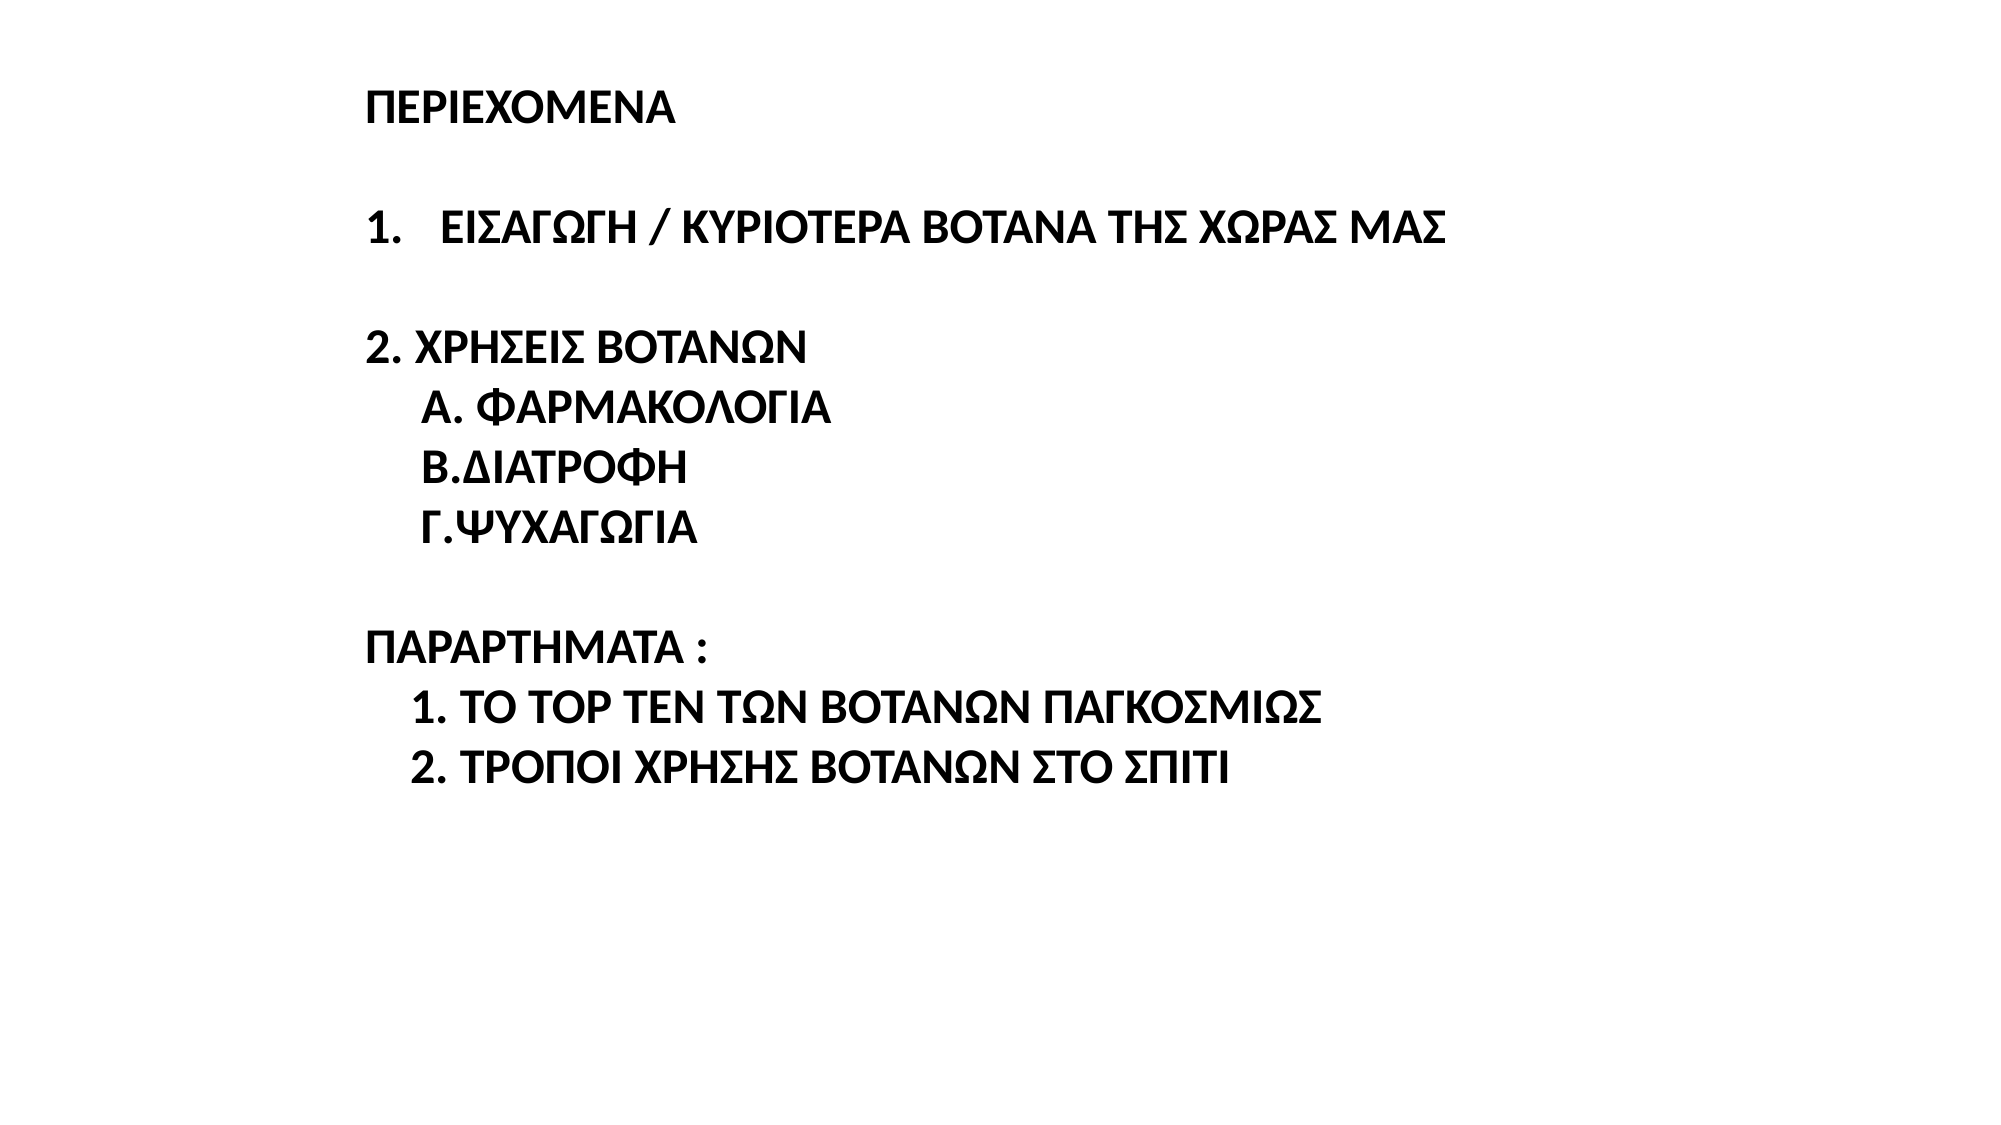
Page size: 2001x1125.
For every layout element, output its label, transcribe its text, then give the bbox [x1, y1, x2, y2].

text_box ΠΕΡΙΕΧΟΜΕΝΑ ΕΙΣΑΓΩΓΗ / ΚΥΡΙΟΤΕΡΑ ΒΟΤΑΝΑ ΤΗΣ ΧΩΡΑΣ ΜΑΣ 2. ΧΡΗΣΕΙΣ ΒΟΤΑΝΩΝ Α. ΦΑΡΜΑΚΟΛΟΓΙΑ Β.ΔΙΑΤΡΟΦΗ Γ.ΨΥΧΑΓΩΓΙΑ ΠΑΡΑΡΤΗΜΑΤΑ : 1. TO TOP TEN ΤΩΝ ΒΟΤΑΝΩΝ ΠΑΓΚΟΣΜΙΩΣ 2. ΤΡΟΠΟΙ ΧΡΗΣΗΣ ΒΟΤΑΝΩΝ ΣΤΟ ΣΠΙΤΙ [350, 66, 1473, 1042]
